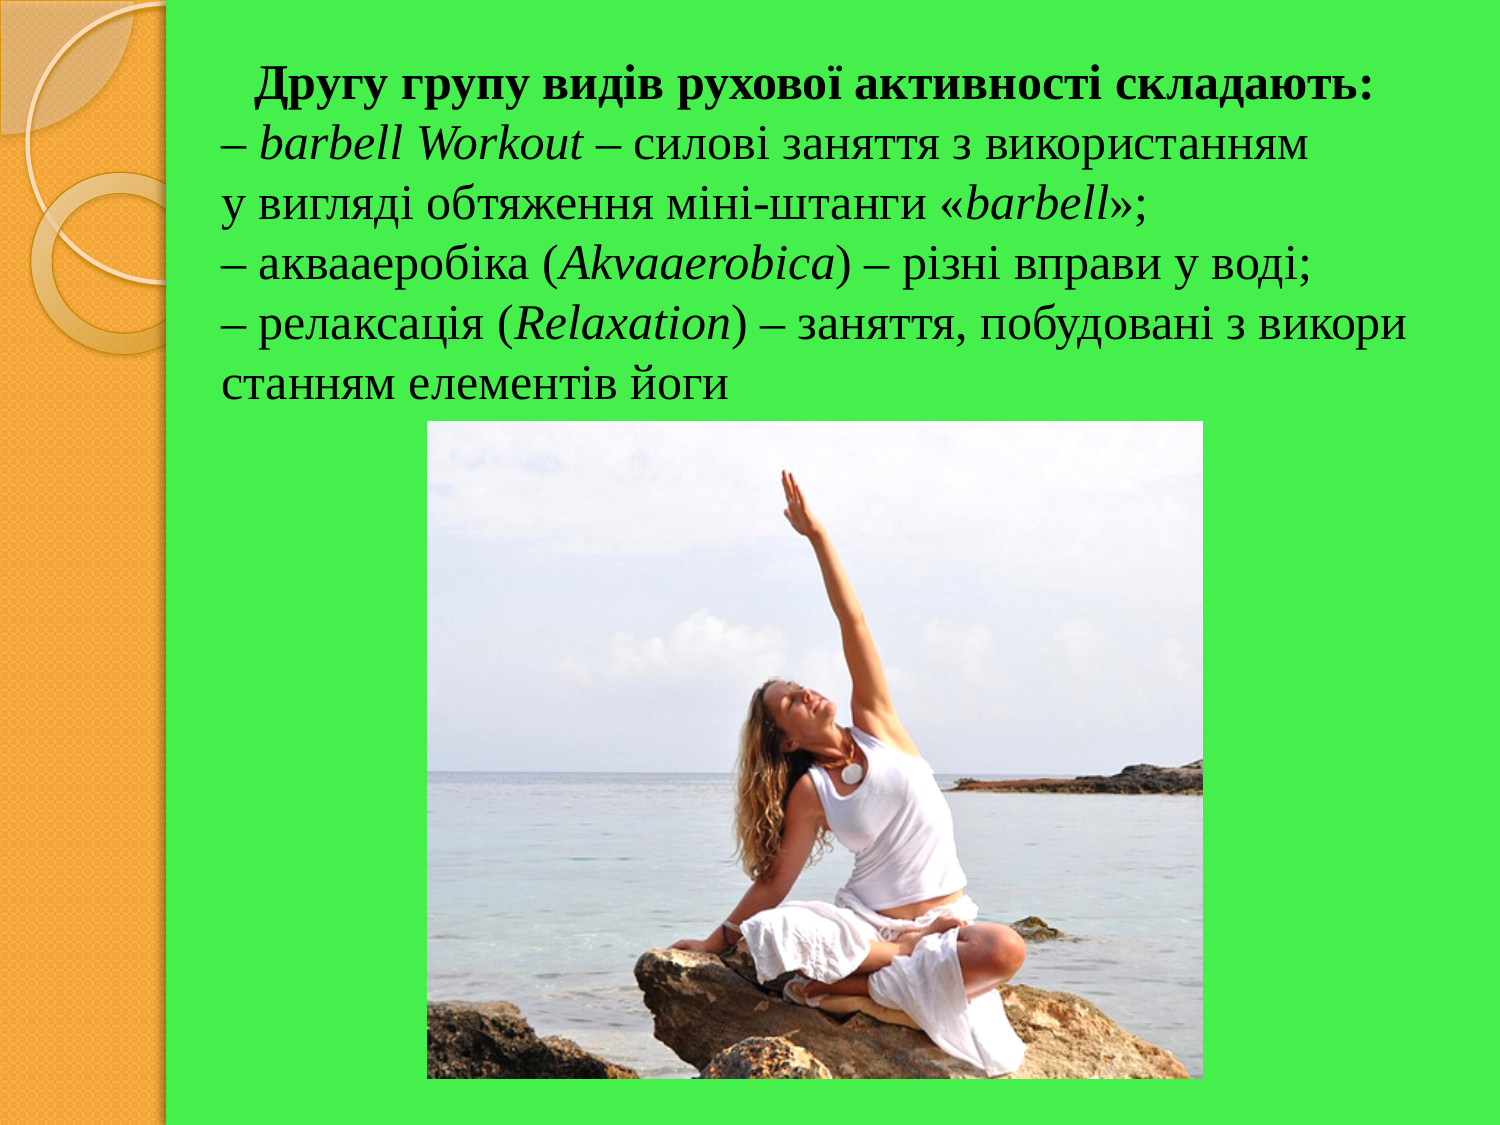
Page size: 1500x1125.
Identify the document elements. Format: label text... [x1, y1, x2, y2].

text_box Другу групу видів рухової активності складають: – barbell Workout – силові заняття з використанням у вигляді обтяження міні-штанги «barbell»; – аквааеробіка (Akvaaerobica) – різні вправи у воді; – релаксація (Relaxation) – заняття, побудовані з вико­ри­станням елементів йоги [206, 42, 1424, 418]
picture [426, 421, 1204, 1080]
